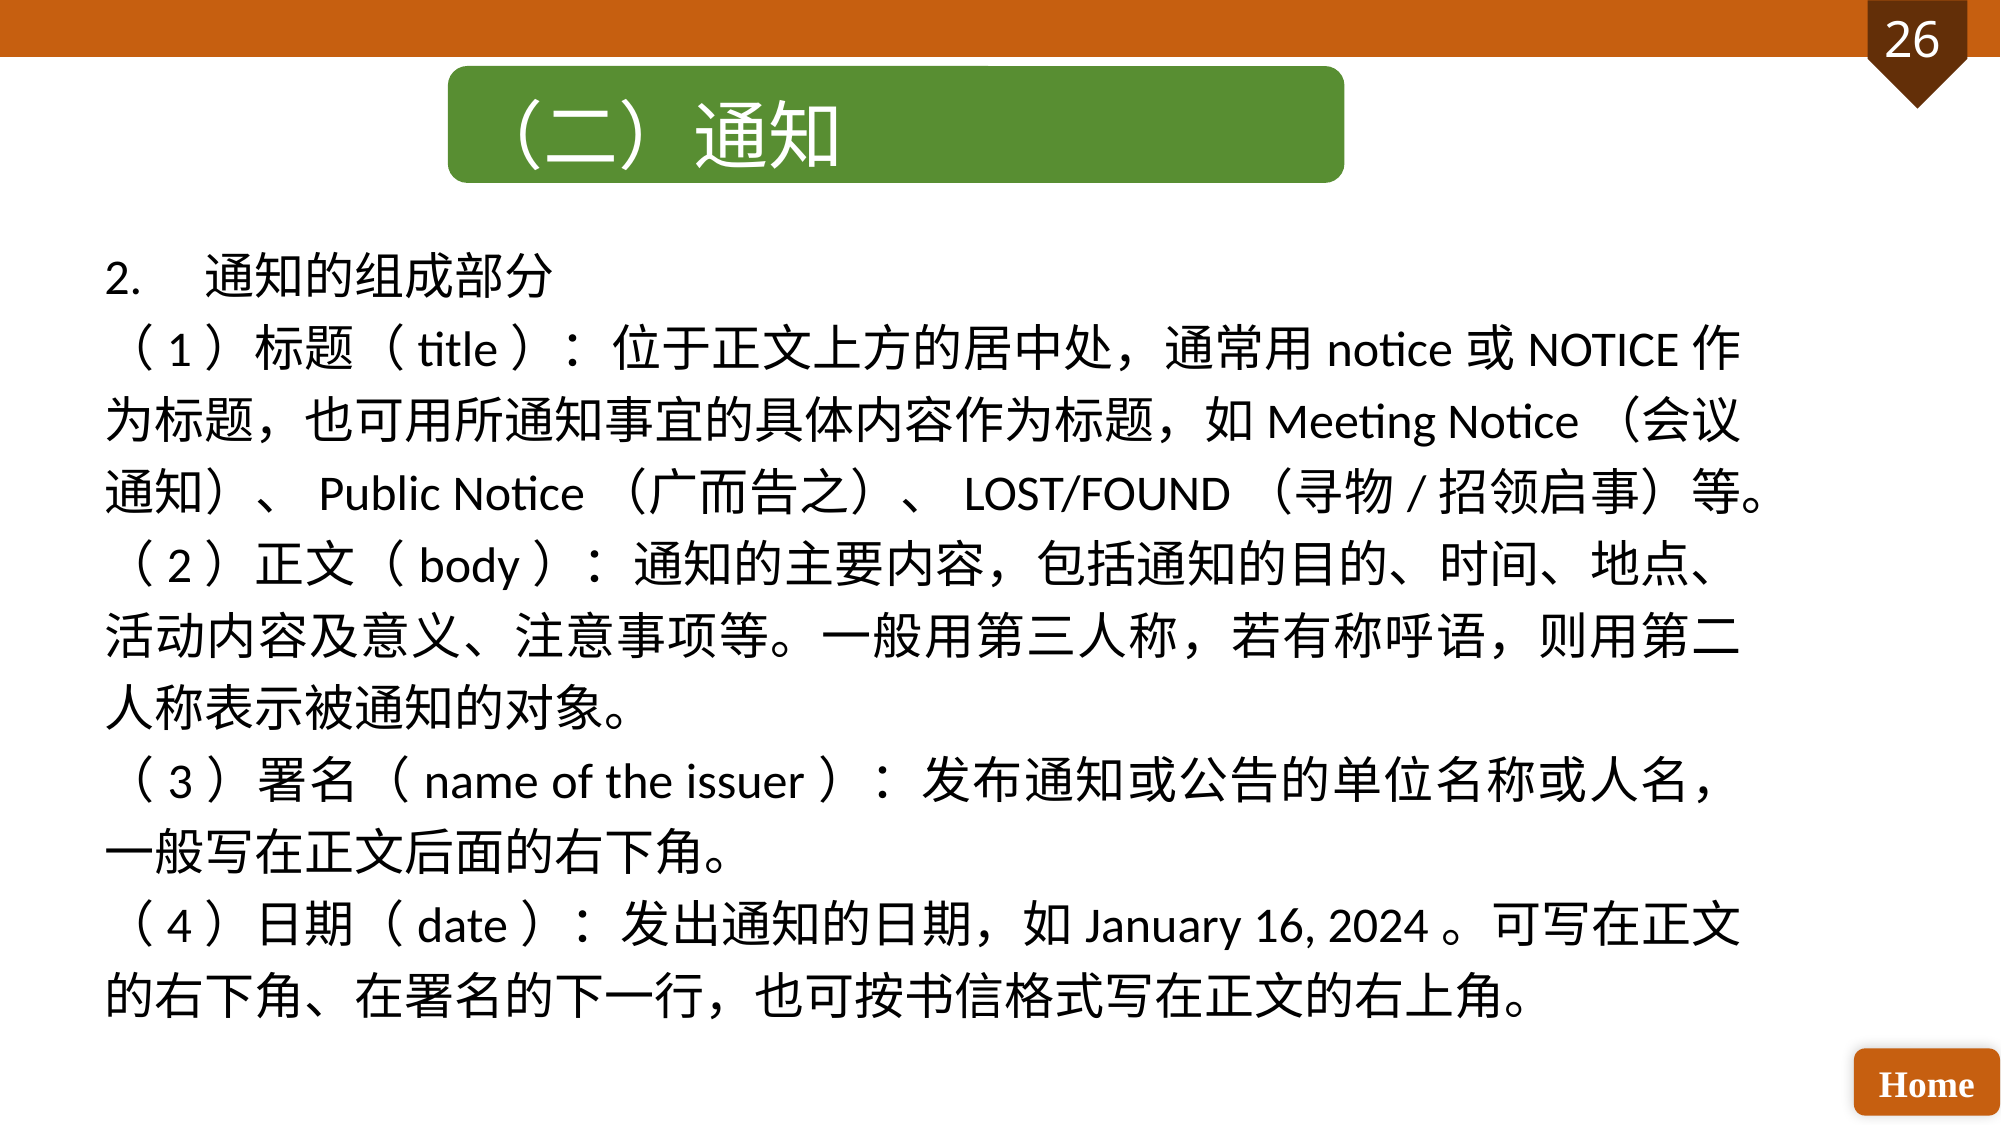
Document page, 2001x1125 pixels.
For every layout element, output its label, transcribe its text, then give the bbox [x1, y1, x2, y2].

text_box （二）通知 [446, 64, 1346, 184]
text_box 2. 通知的组成部分 （1）标题（title）：位于正文上方的居中处，通常用notice或NOTICE作为标题，也可用所通知事宜的具体内容作为标题，如Meeting Notice（会议通知）、Public Notice（广而告之）、LOST/FOUND（寻物/招领启事）等。 （2）正文（body）：通知的主要内容，包括通知的目的、时间、地点、活动内容及意义、注意事项等。一般用第三人称，若有称呼语，则用第二人称表示被通知的对象。 （3）署名（name of the issuer）：发布通知或公告的单位名称或人名，一般写在正文后面的右下角。 （4）日期（date）：发出通知的日期，如January 16, 2024。可写在正文的右下角、在署名的下一行，也可按书信格式写在正文的右上角。 [89, 224, 1757, 1104]
